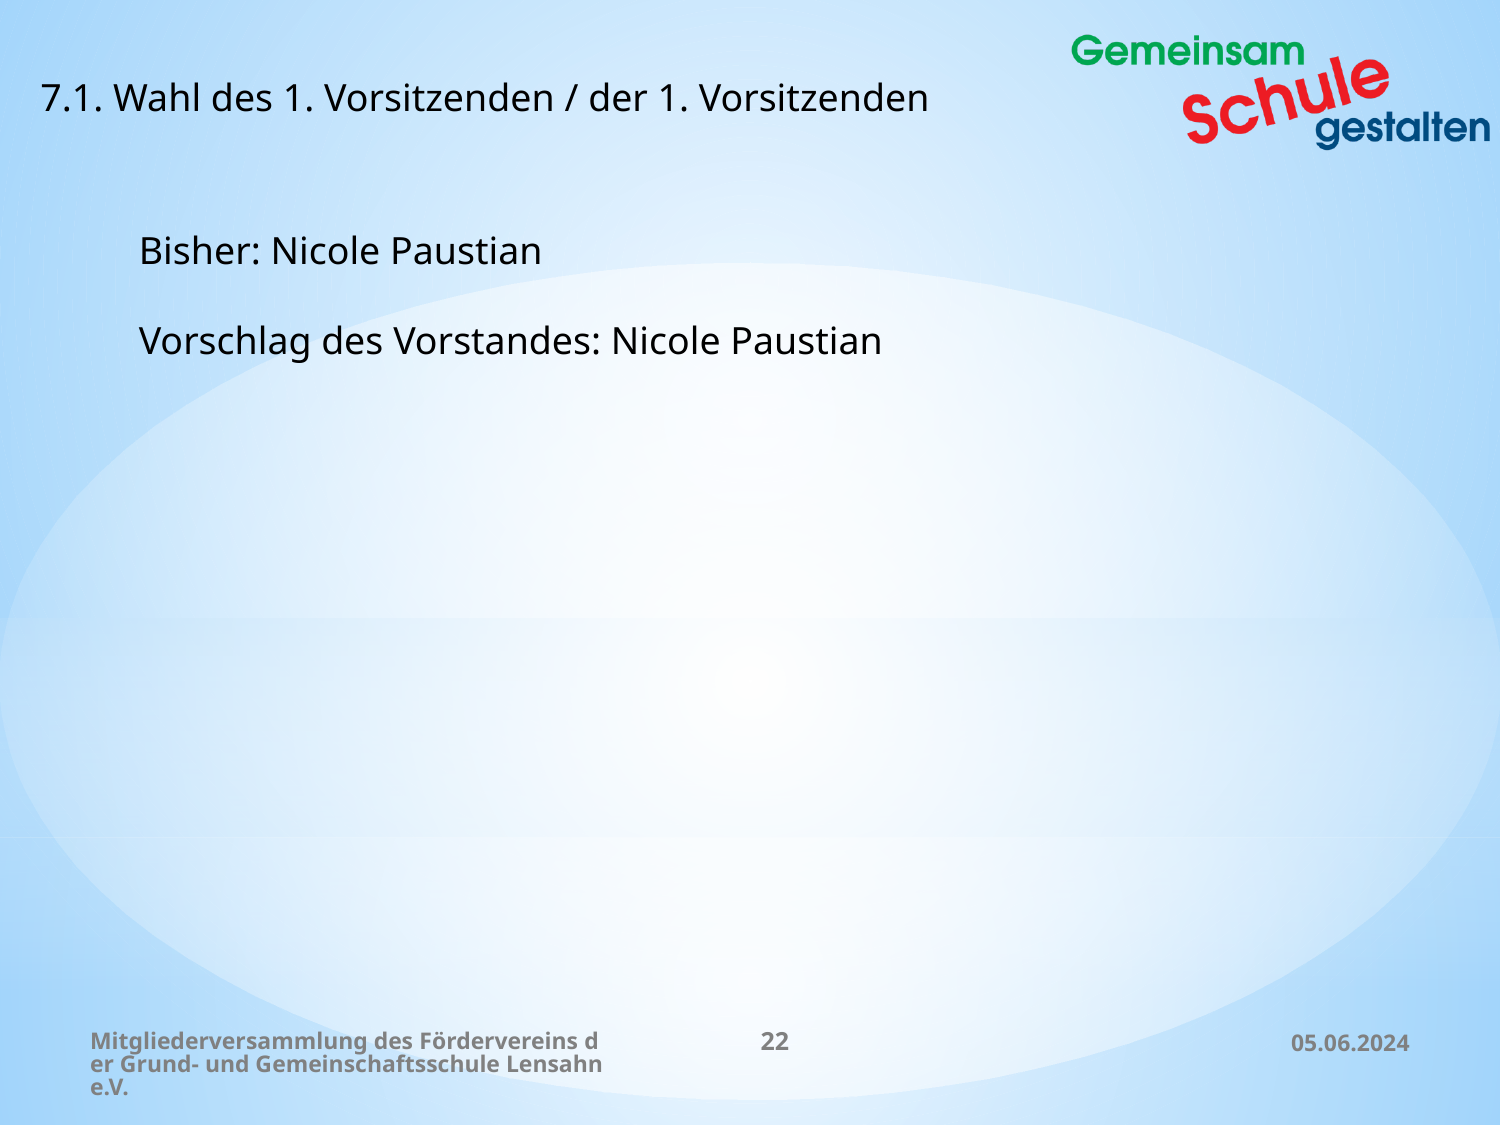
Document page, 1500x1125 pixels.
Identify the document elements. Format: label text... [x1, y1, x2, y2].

picture [1065, 19, 1500, 161]
footer Mitgliederversammlung des Fördervereins der Grund- und Gemeinschaftsschule Lensahn e.V. [75, 1012, 624, 1073]
slide_number 22 [624, 1012, 925, 1073]
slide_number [1012, 1012, 1425, 1073]
text_box 7.1. Wahl des 1. Vorsitzenden / der 1. Vorsitzenden [25, 66, 998, 127]
text_box Bisher: Nicole Paustian Vorschlag des Vorstandes: Nicole Paustian [123, 219, 1117, 370]
